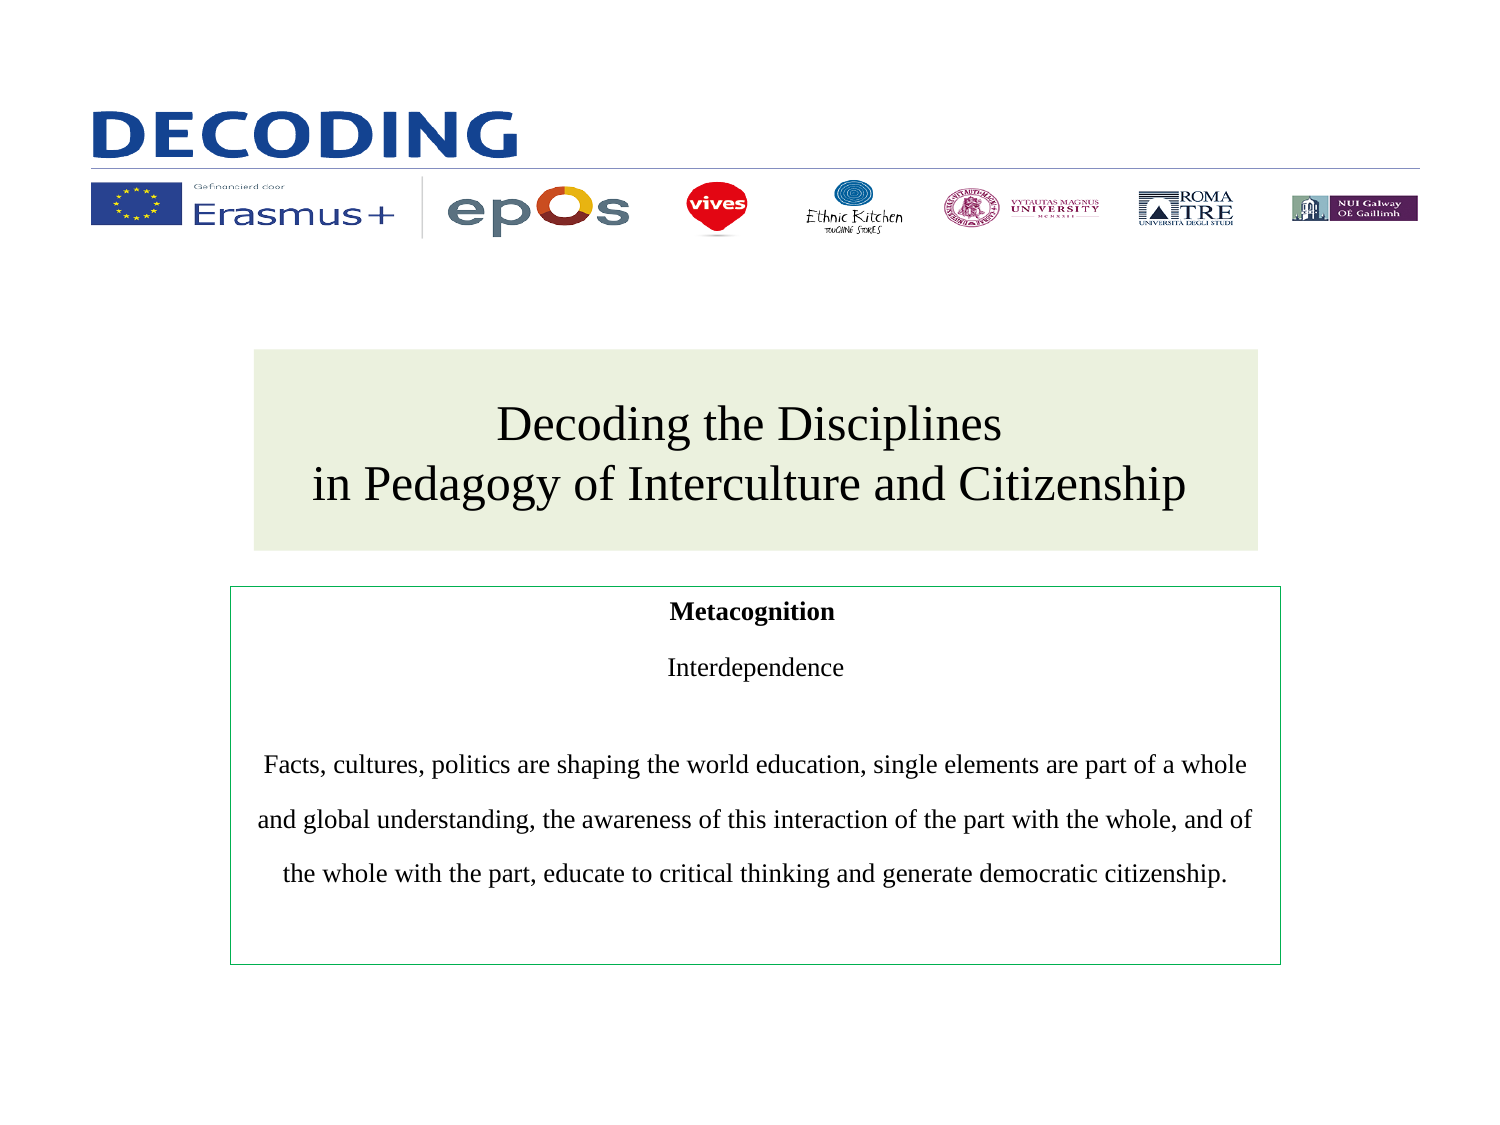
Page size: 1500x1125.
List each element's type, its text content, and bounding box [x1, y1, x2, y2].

title Decoding the Disciplines in Pedagogy of Interculture and Citizenship [253, 349, 1258, 551]
picture [76, 64, 1436, 245]
subtitle Metacognition Interdependence Facts, cultures, politics are shaping the world education, single elements are part of a whole and global understanding, the awareness of this interaction of the part with the whole, and of the whole with the part, educate to critical thinking and generate democratic citizenship. [230, 586, 1281, 965]
